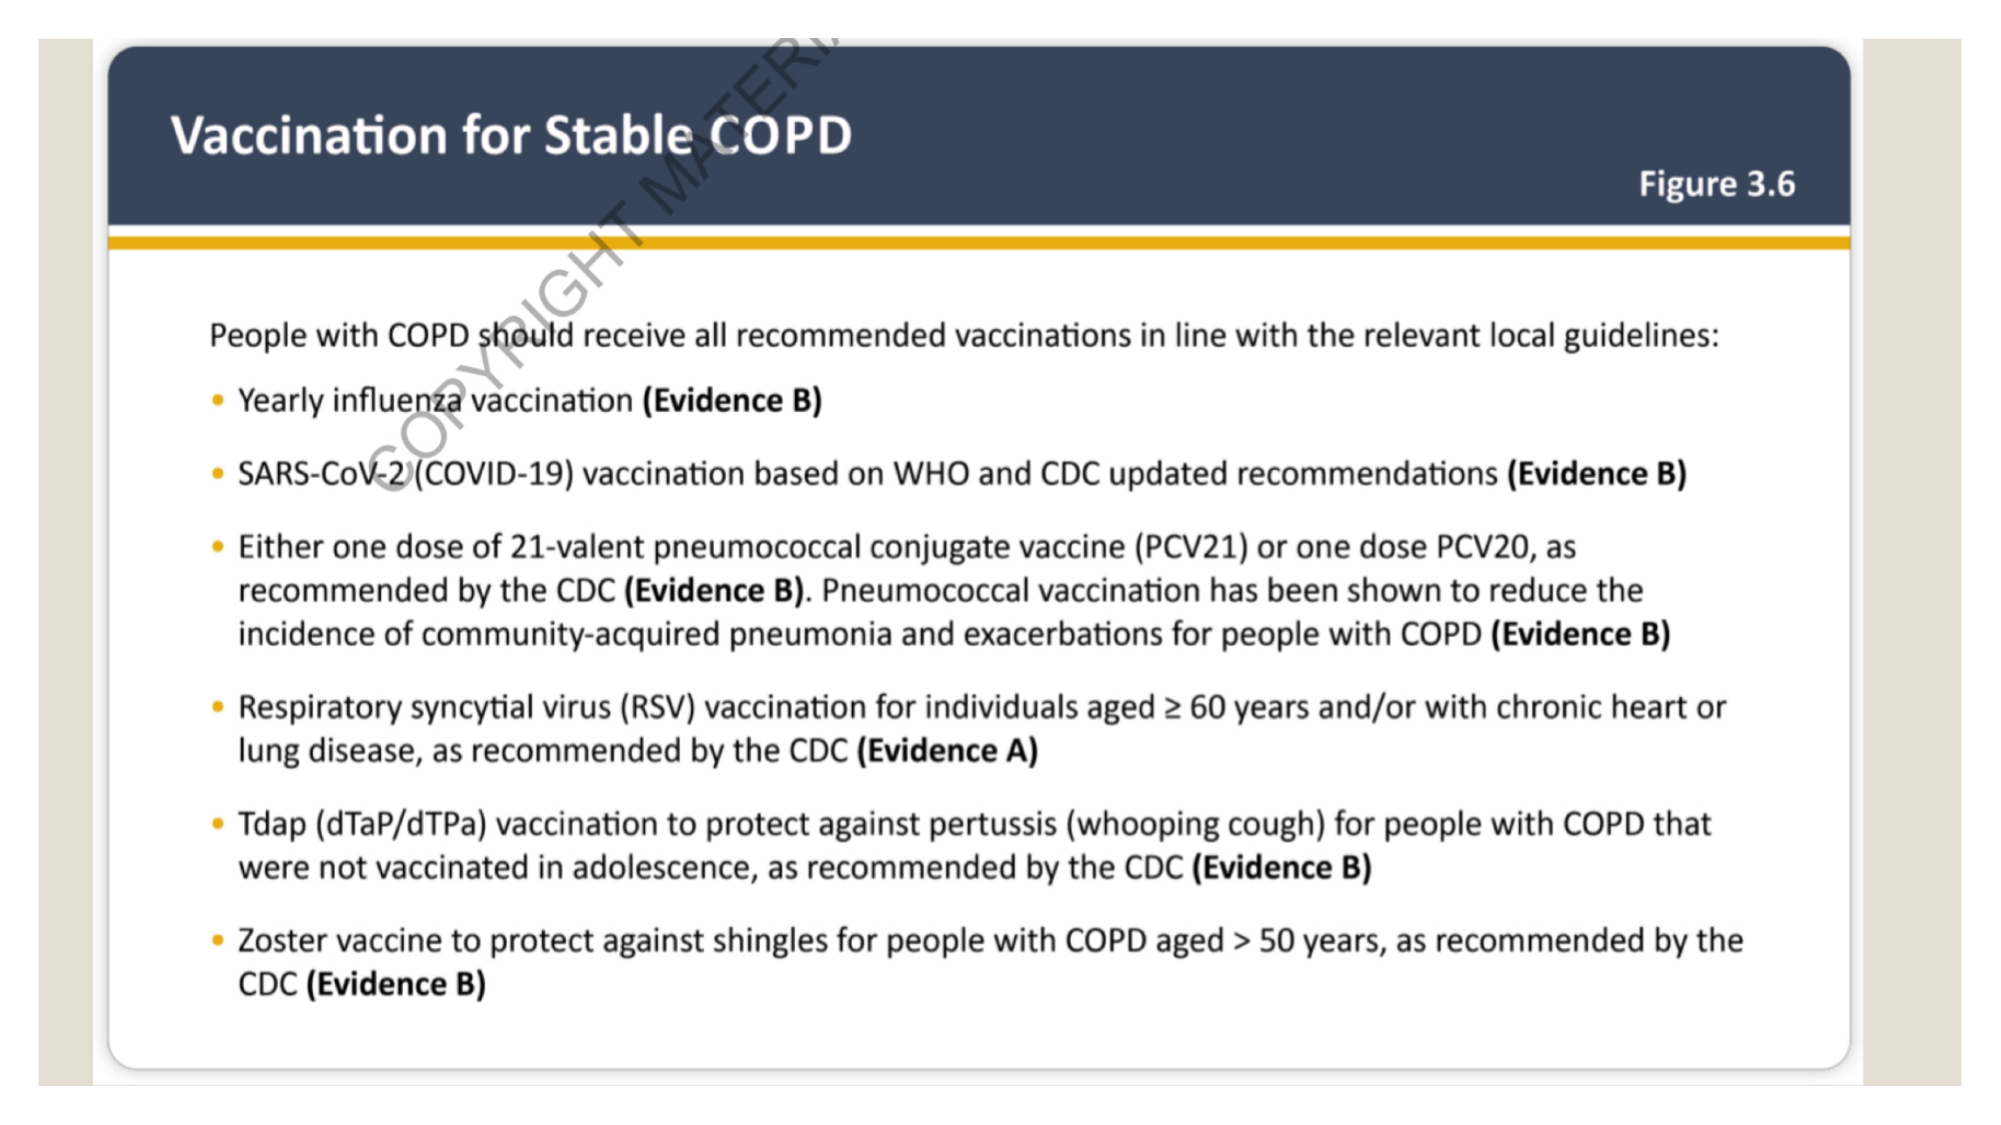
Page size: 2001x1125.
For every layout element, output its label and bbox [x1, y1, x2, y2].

picture [93, 38, 1864, 1086]
